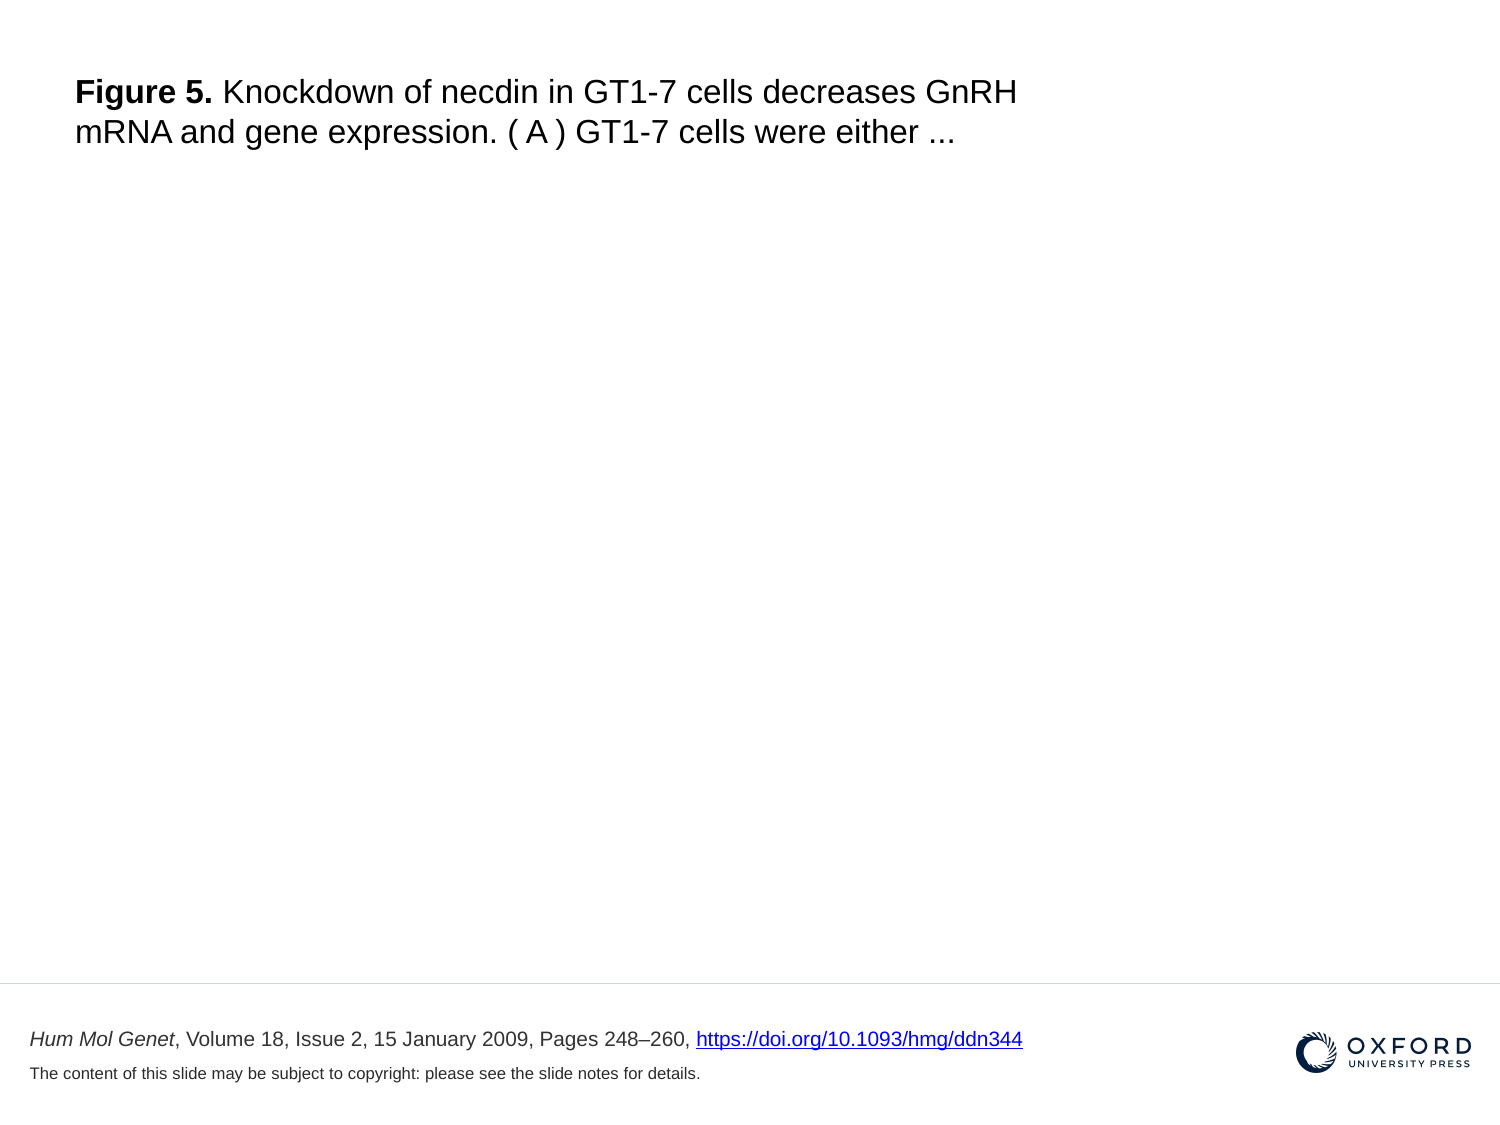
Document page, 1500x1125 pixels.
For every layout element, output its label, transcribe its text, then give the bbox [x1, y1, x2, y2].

footer Hum Mol Genet, Volume 18, Issue 2, 15 January 2009, Pages 248–260, https://doi.org/10.1093/hmg/ddn344 The content of this slide may be subject to copyright: please see the slide notes for details. [0, 983, 1260, 1125]
picture [1296, 1032, 1471, 1073]
title Figure 5. Knockdown of necdin in GT1-7 cells decreases GnRH mRNA and gene expression. ( A ) GT1-7 cells were either ... [75, 69, 1078, 171]
